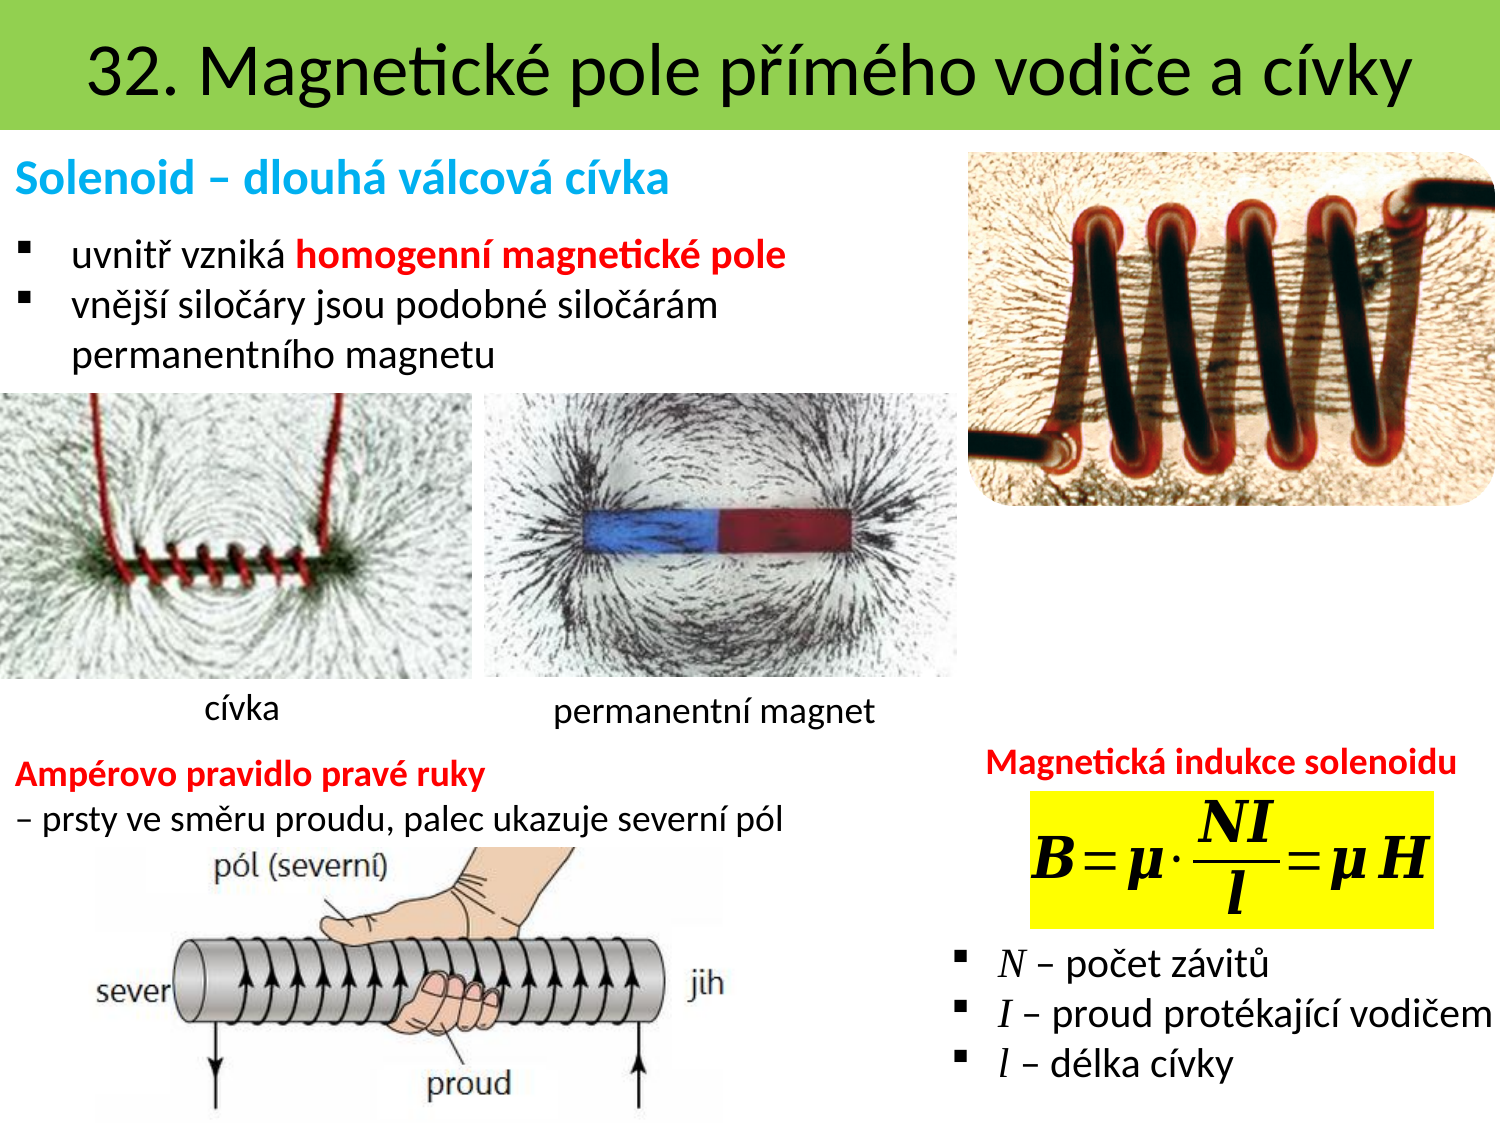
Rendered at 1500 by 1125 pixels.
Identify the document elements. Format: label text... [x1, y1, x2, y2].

text_box Magnetická indukce solenoidu [970, 730, 1482, 790]
text_box uvnitř vzniká homogenní magnetické pole vnější siločáry jsou podobné siločárám permanentního magnetu [0, 219, 963, 385]
text_box Ampérovo pravidlo pravé ruky – prsty ve směru proudu, palec ukazuje severní pól [0, 747, 845, 847]
picture [968, 152, 1495, 507]
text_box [0, 393, 957, 739]
text_box Solenoid – dlouhá válcová cívka [0, 137, 1500, 212]
text_box 32. Magnetické pole přímého vodiče a cívky [0, 75, 1500, 130]
text_box [0, 0, 1500, 75]
picture [88, 847, 744, 1124]
text_box N – počet závitů I – proud protékající vodičem l – délka cívky [936, 928, 1500, 1094]
